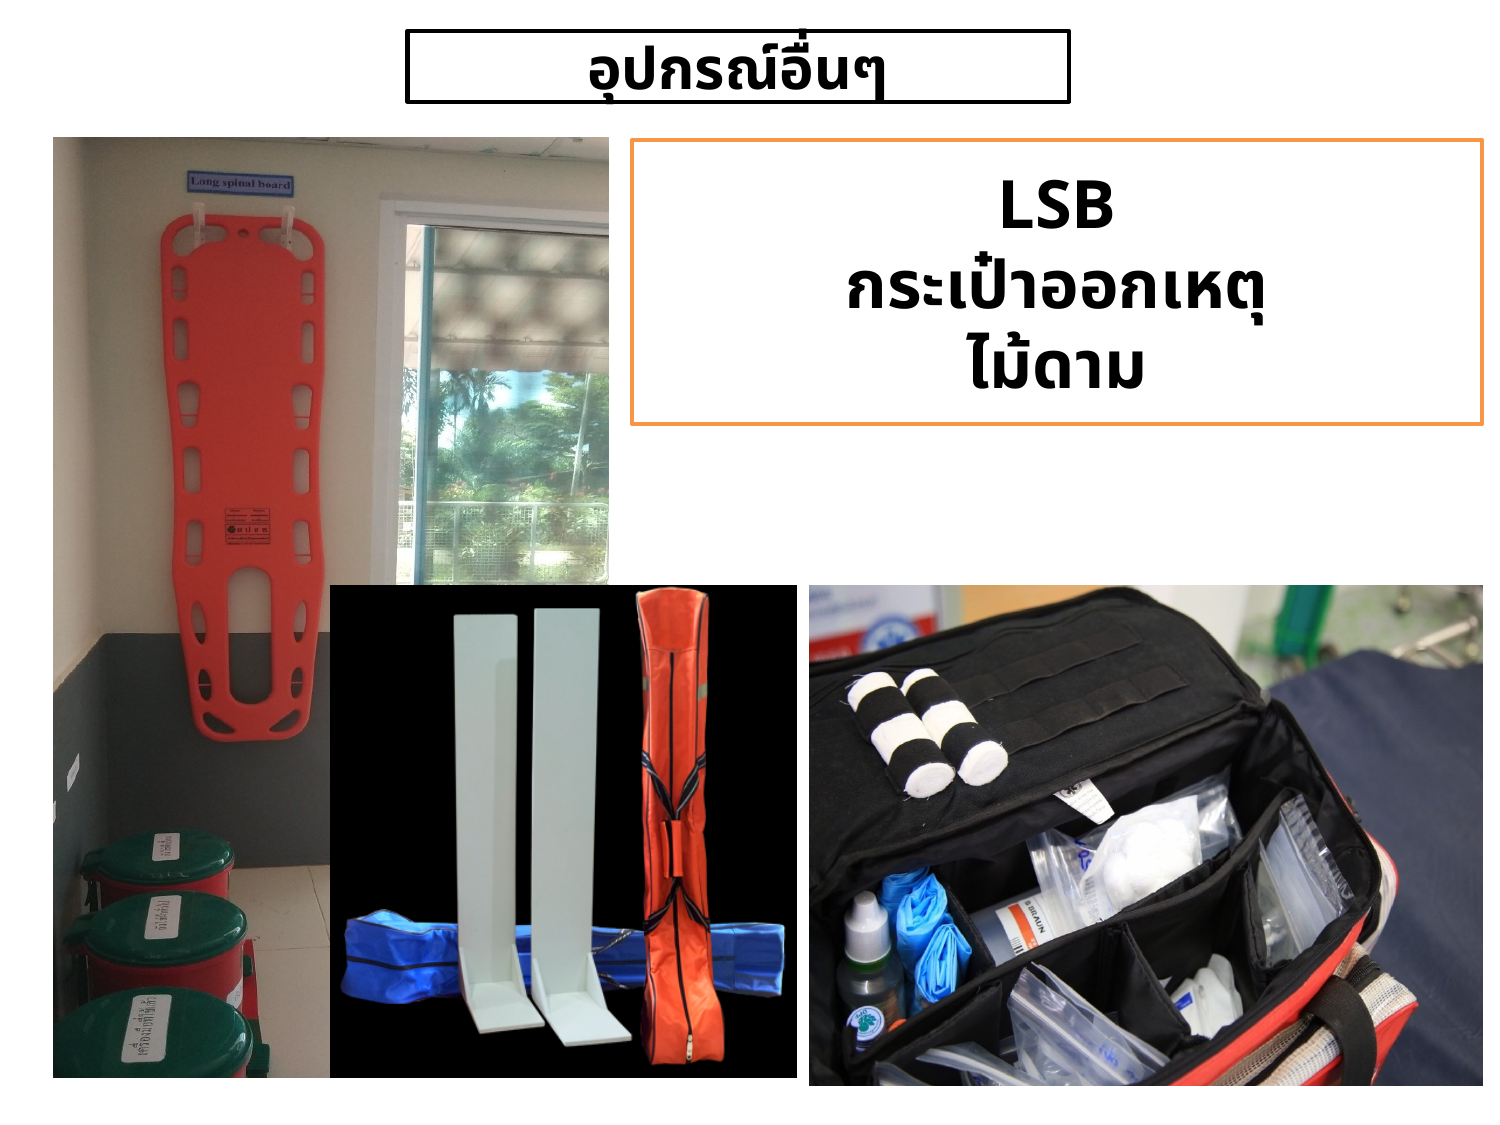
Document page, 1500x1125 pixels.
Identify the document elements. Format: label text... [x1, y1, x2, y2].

text_box LSB กระเป๋าออกเหตุ ไม้ดาม [630, 138, 1484, 426]
picture [52, 136, 797, 1078]
text_box อุปกรณ์อื่นๆ [405, 29, 1071, 104]
picture [808, 585, 1483, 1086]
